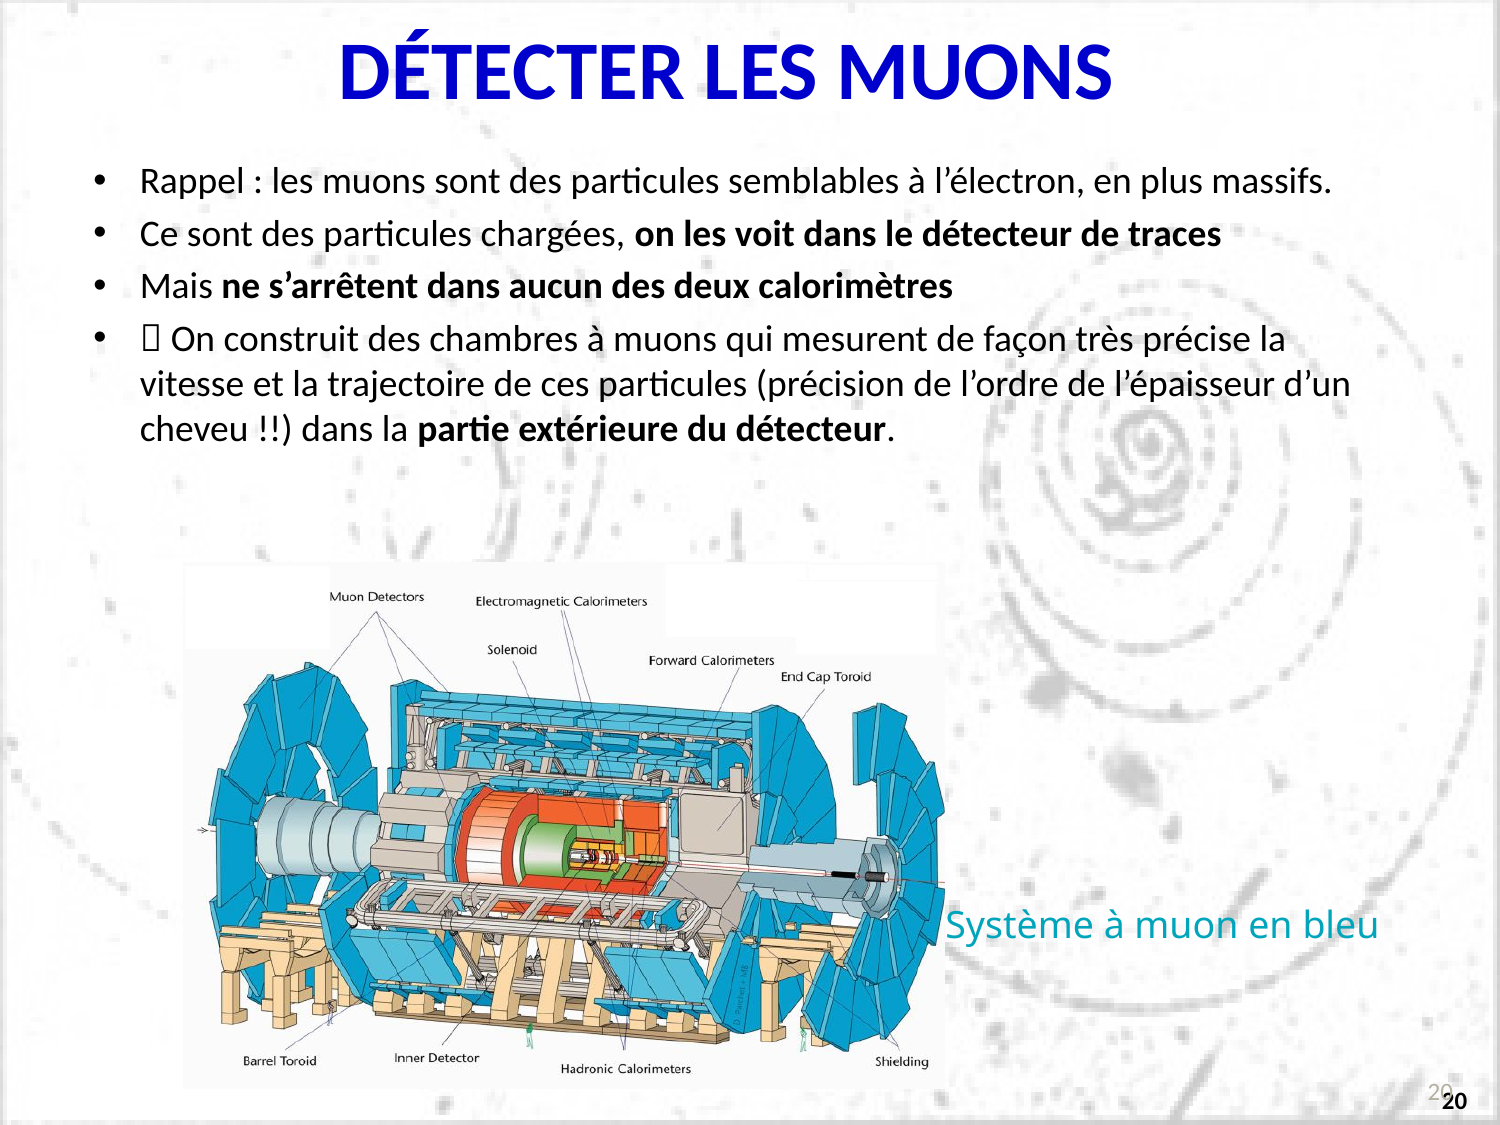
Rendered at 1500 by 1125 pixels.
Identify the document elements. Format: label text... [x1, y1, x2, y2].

slide_number 20 [1132, 1069, 1483, 1125]
text_box 20 [1412, 1034, 1488, 1113]
text_box Système à muon en bleu [949, 893, 1395, 953]
picture [182, 562, 945, 1089]
title Détecter les muons [0, 0, 1459, 149]
list Rappel : les muons sont des particules semblables à l’électron, en plus massifs. Ce sont des particules chargées, on les voit dans le détecteur de traces Mais ne s’arrêtent dans aucun des deux calorimètres  On construit des chambres à muons qui mesurent de façon très précise la vitesse et la trajectoire de ces particules (précision de l’ordre de l’épaisseur d’un cheveu !!) dans la partie extérieure du détecteur. [64, 149, 1415, 935]
